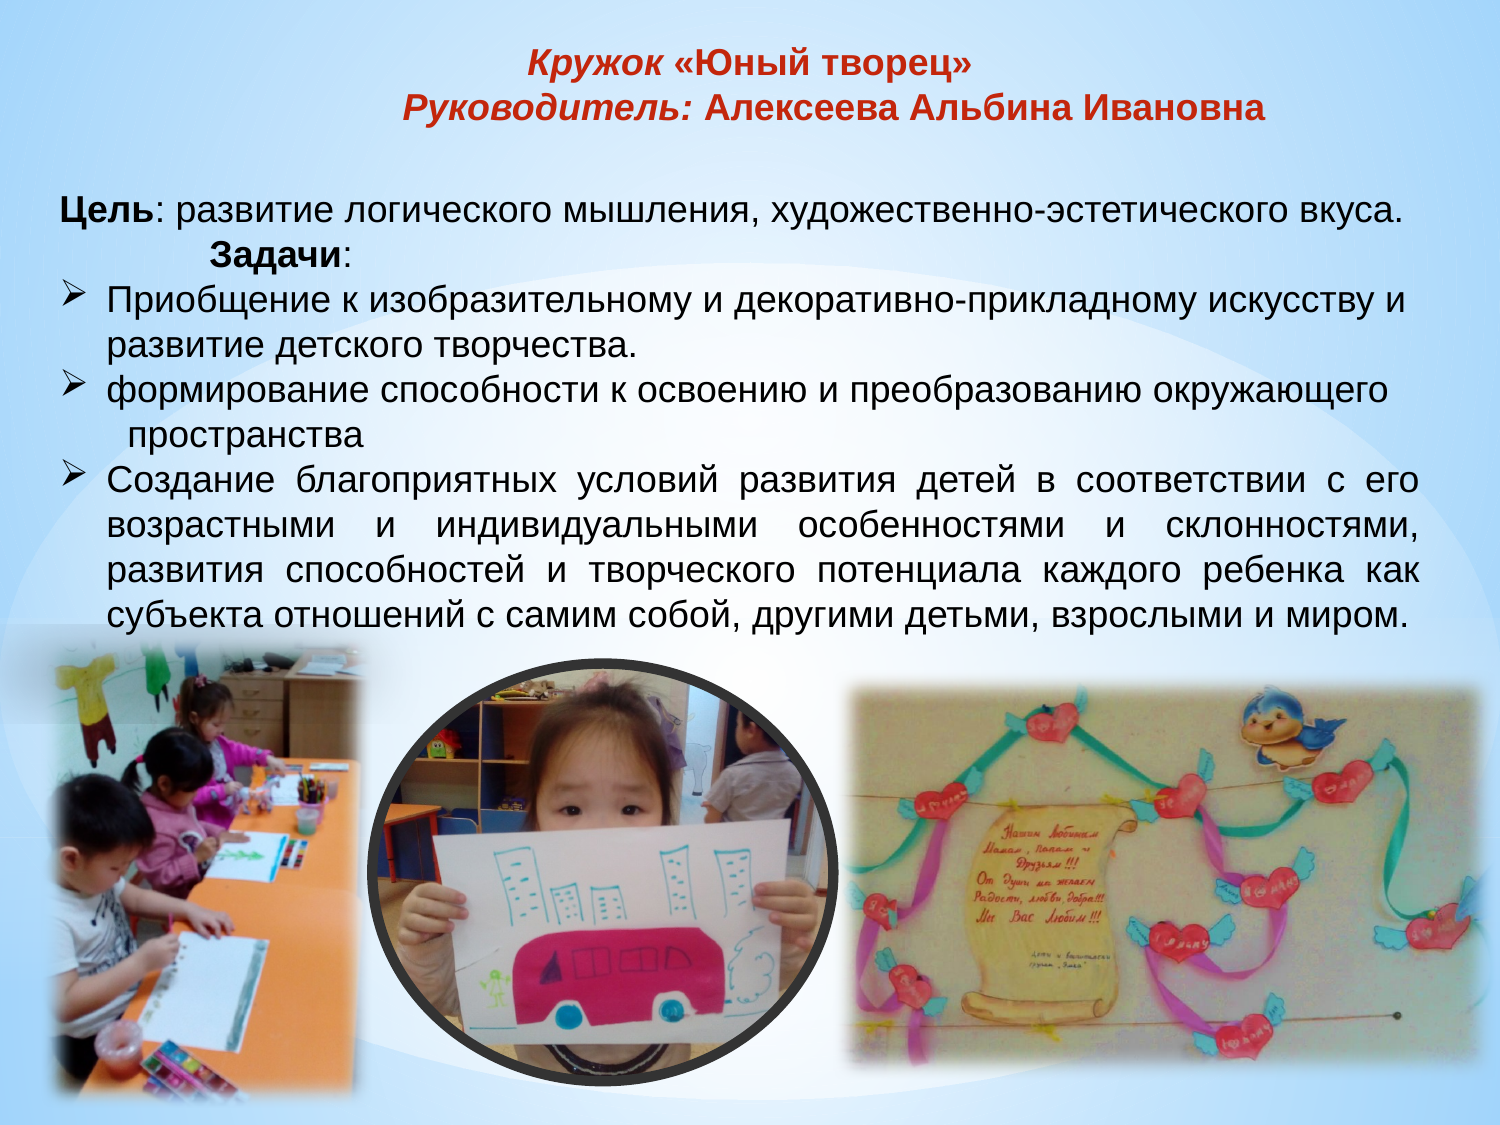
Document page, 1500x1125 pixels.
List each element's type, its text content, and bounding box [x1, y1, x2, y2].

text_box Цель: развитие логического мышления, художественно-эстетического вкуса. Задачи: Приобщение к изобразительному и декоративно-прикладному искусству и развитие детского творчества. формирование способности к освоению и преобразованию окружающего пространства Создание благоприятных условий развития детей в соответствии с его возрастными и индивидуальными особенностями и склонностями, развития способностей и творческого потенциала каждого ребенка как субъекта отношений с самим собой, другими детьми, взрослыми и миром. [44, 177, 1436, 643]
text_box Кружок «Юный творец» Руководитель: Алексеева Альбина Ивановна [64, 30, 1436, 177]
picture [40, 635, 1496, 1109]
